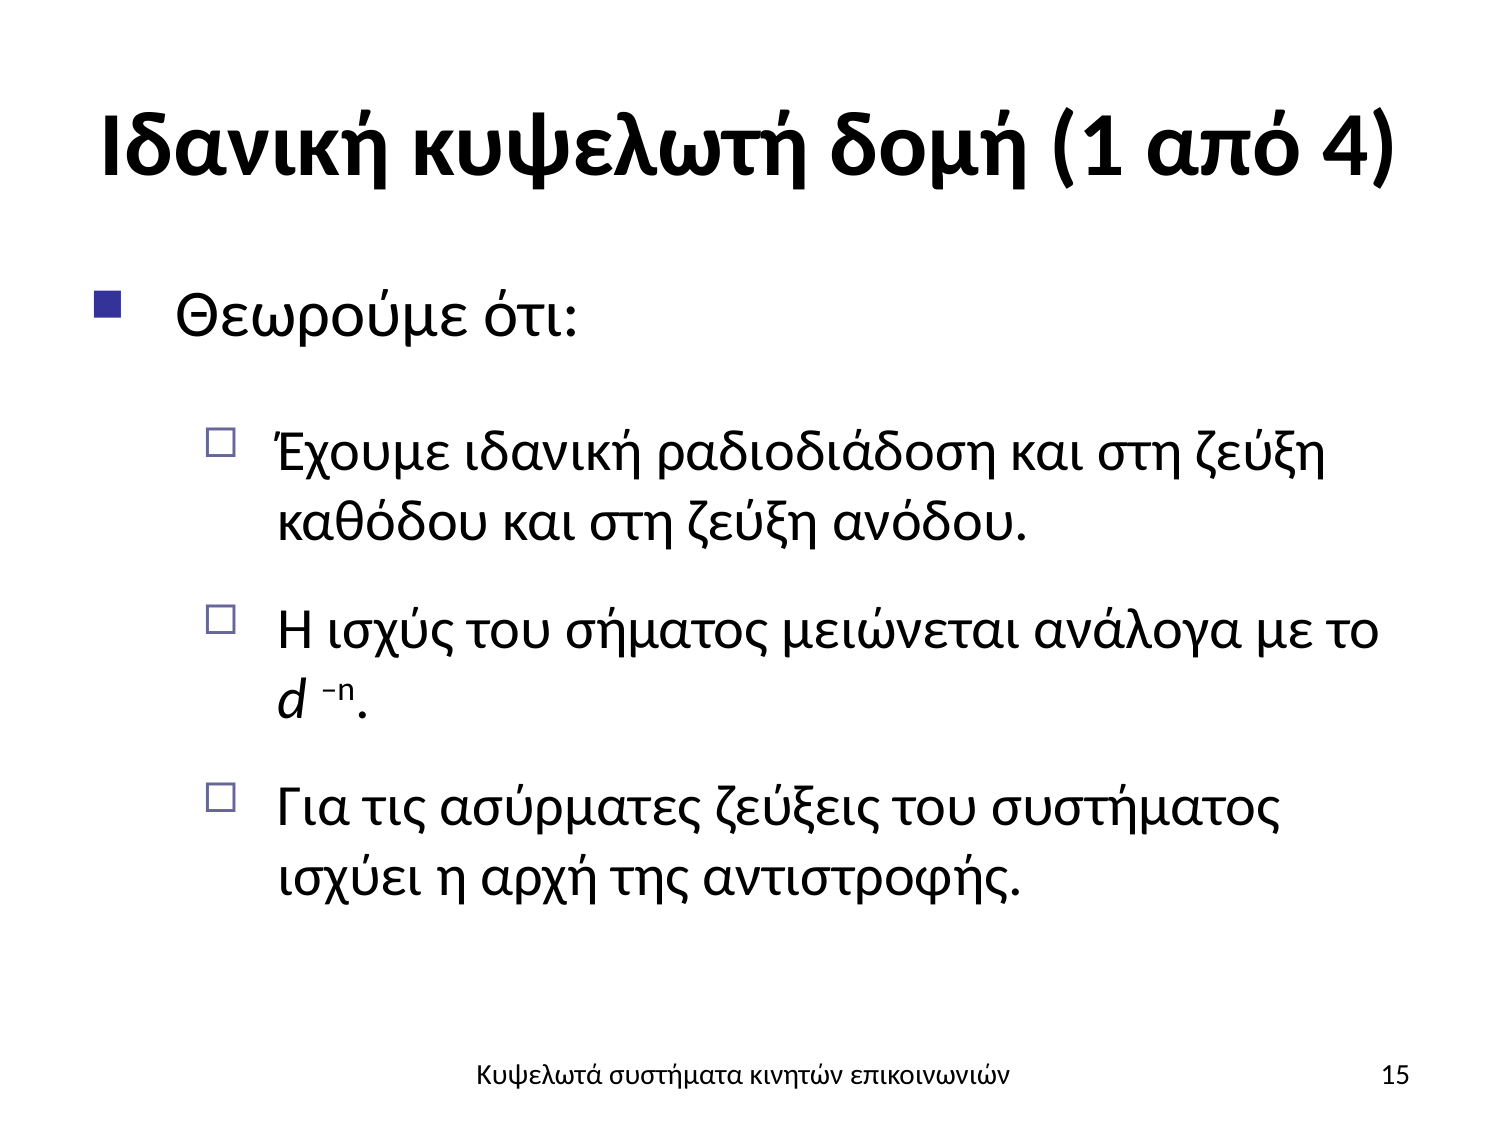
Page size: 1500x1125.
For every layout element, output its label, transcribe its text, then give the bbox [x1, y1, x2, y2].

list Θεωρούμε ότι: Έχουμε ιδανική ραδιοδιάδοση και στη ζεύξη καθόδου και στη ζεύξη ανόδου. Η ισχύς του σήματος μειώνεται ανάλογα με το d –n. Για τις ασύρματες ζεύξεις του συστήματος ισχύει η αρχή της αντιστροφής. [75, 262, 1425, 1005]
title Ιδανική κυψελωτή δομή (1 από 4) [75, 45, 1425, 233]
text_box Κυψελωτά συστήματα κινητών επικοινωνιών [425, 1042, 1063, 1103]
text_box 15 [1074, 1042, 1425, 1103]
